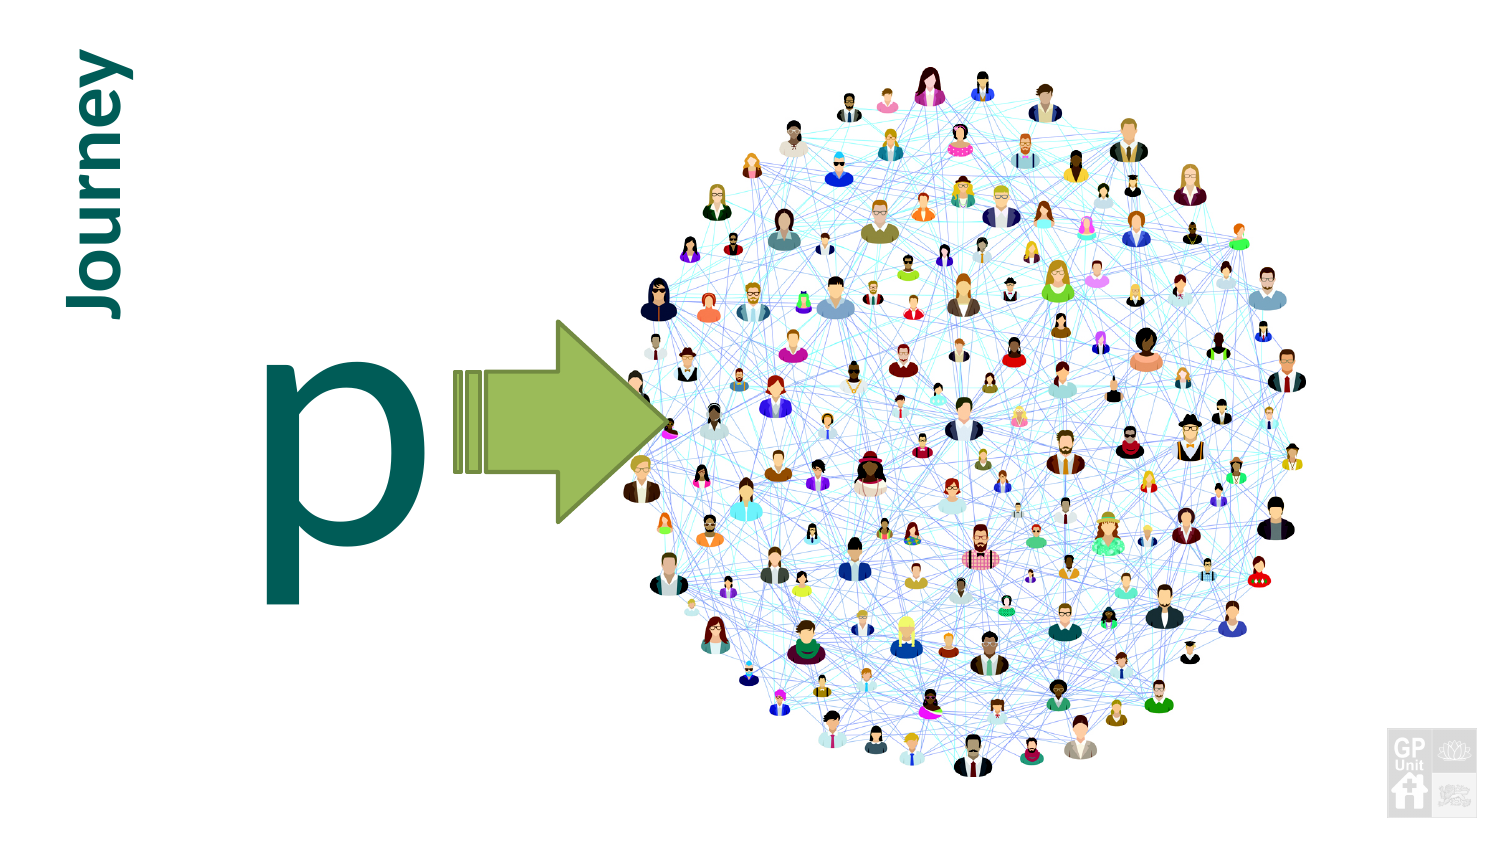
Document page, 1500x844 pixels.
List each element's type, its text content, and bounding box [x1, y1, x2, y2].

picture [1387, 728, 1477, 818]
picture [620, 67, 1306, 777]
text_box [225, 161, 668, 632]
text_box Journey [29, 34, 145, 336]
